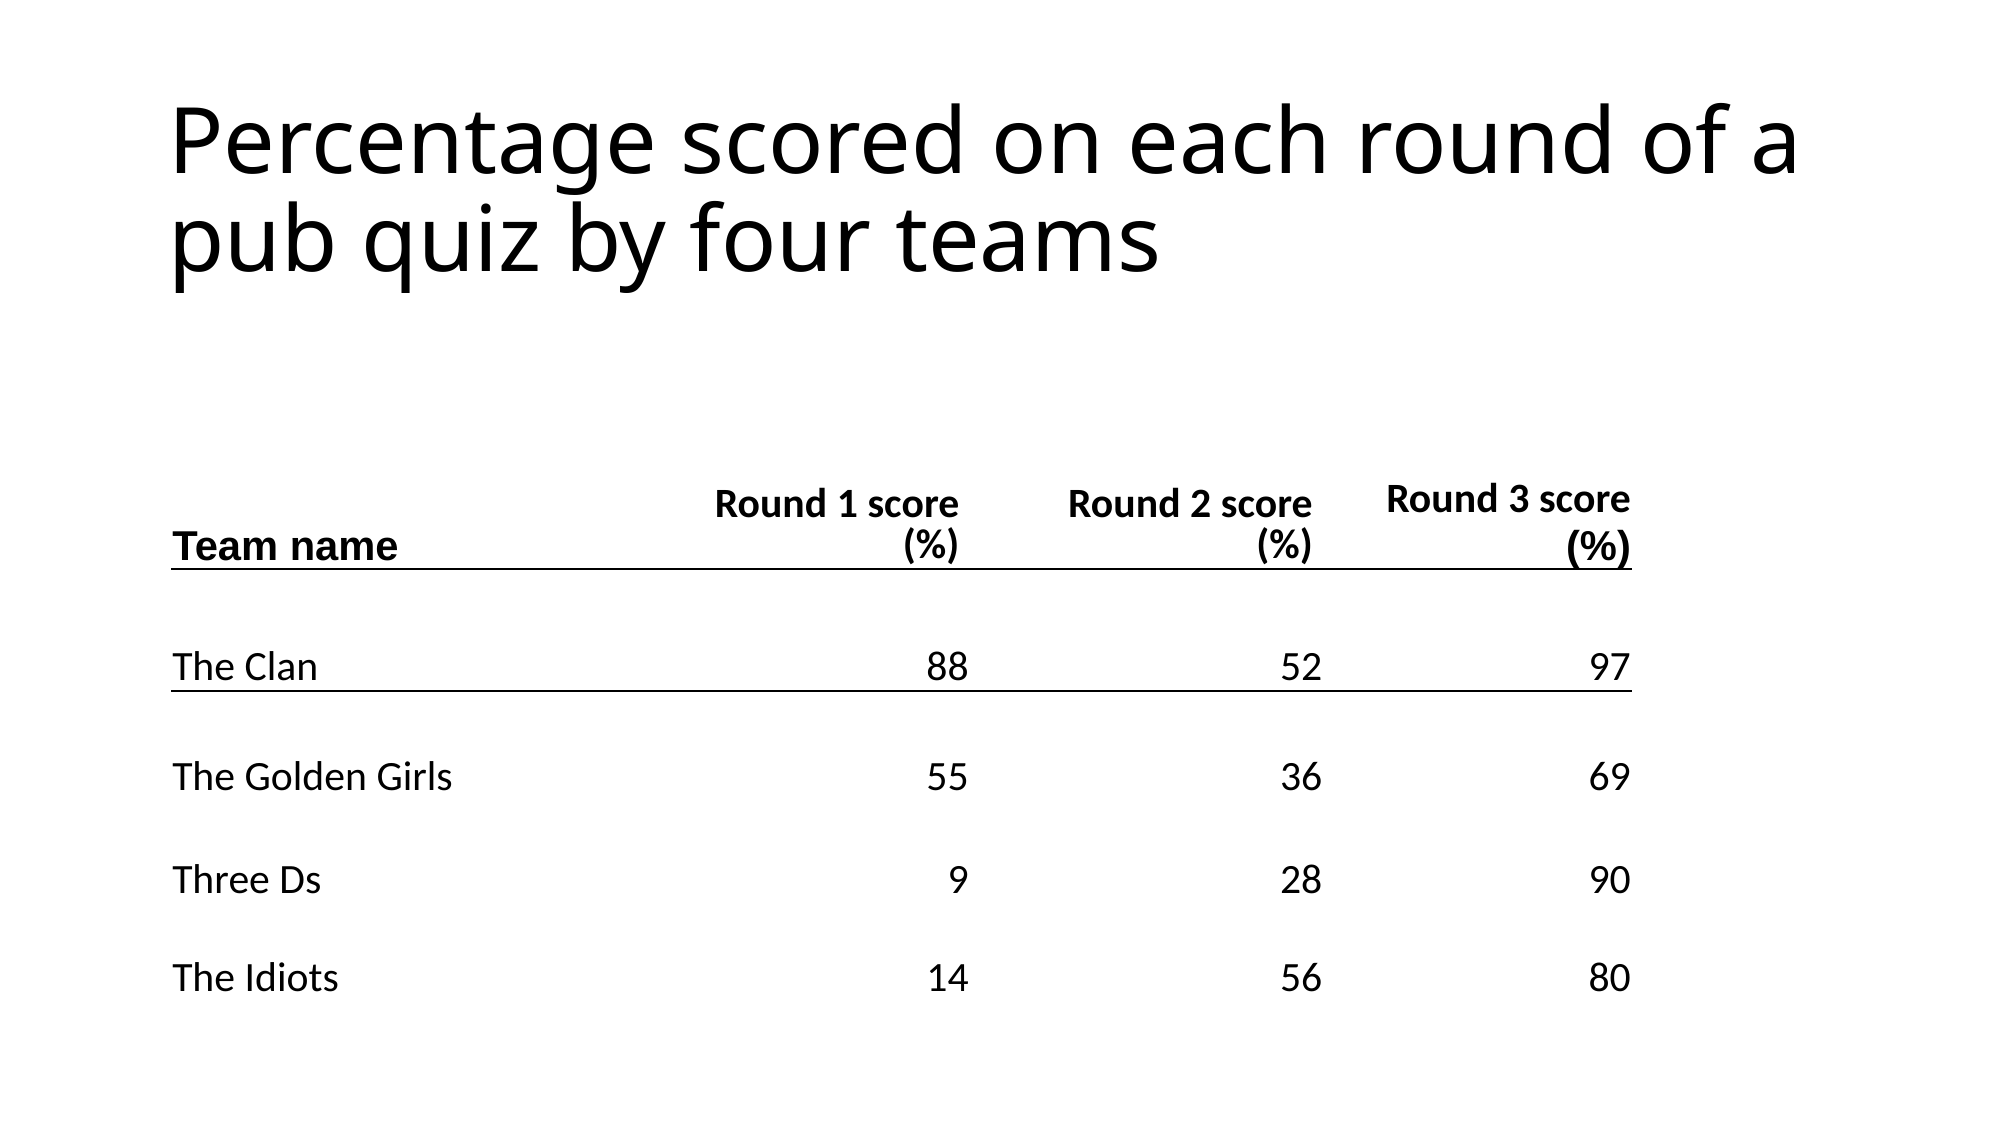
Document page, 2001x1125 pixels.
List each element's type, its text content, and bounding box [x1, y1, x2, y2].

table_cell The Clan [171, 570, 654, 690]
table_cell 14 [654, 904, 970, 1002]
table_cell 52 [970, 570, 1324, 690]
table_cell 80 [1324, 904, 1632, 1002]
table_cell The Idiots [171, 904, 654, 1002]
table_header Round 3 score (%) [1324, 408, 1632, 568]
table_cell 28 [970, 801, 1324, 904]
table_cell 97 [1324, 570, 1632, 690]
table_header Round 1 score (%) [654, 408, 970, 568]
table_cell 55 [654, 692, 970, 801]
table_cell 56 [970, 904, 1324, 1002]
table_cell The Golden Girls [171, 692, 654, 801]
table_cell 90 [1324, 801, 1632, 904]
table_header Round 2 score (%) [970, 408, 1324, 568]
table_cell 69 [1324, 692, 1632, 801]
table_cell Three Ds [171, 801, 654, 904]
table_header Team name [171, 408, 654, 568]
table_cell 36 [970, 692, 1324, 801]
table_cell 88 [654, 570, 970, 690]
title Percentage scored on each round of a pub quiz by four teams [153, 84, 1879, 302]
table_cell 9 [654, 801, 970, 904]
